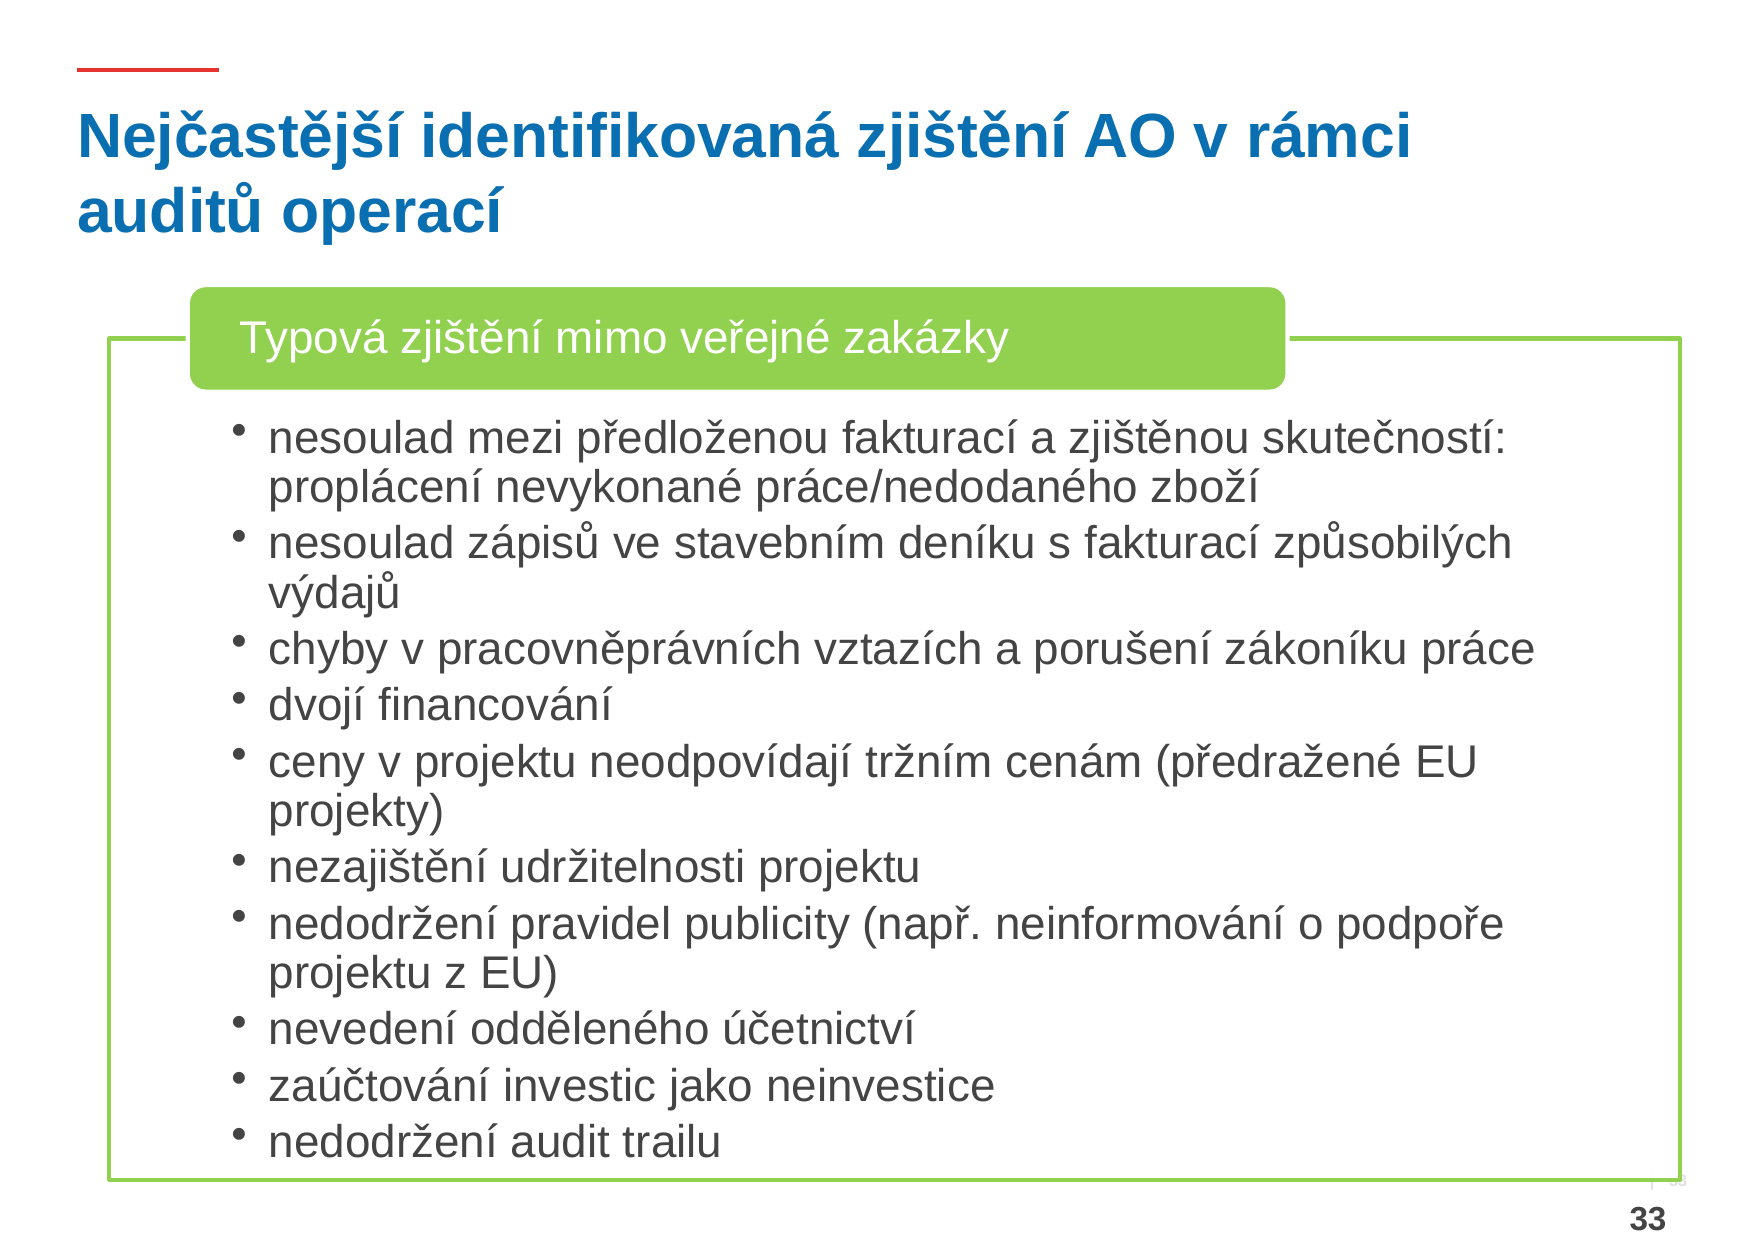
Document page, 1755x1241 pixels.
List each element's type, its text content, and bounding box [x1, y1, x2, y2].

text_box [109, 247, 1681, 1218]
text_box 33 [1540, 1188, 1755, 1241]
title Nejčastější identifikovaná zjištění AO v rámci auditů operací [77, 95, 1552, 172]
